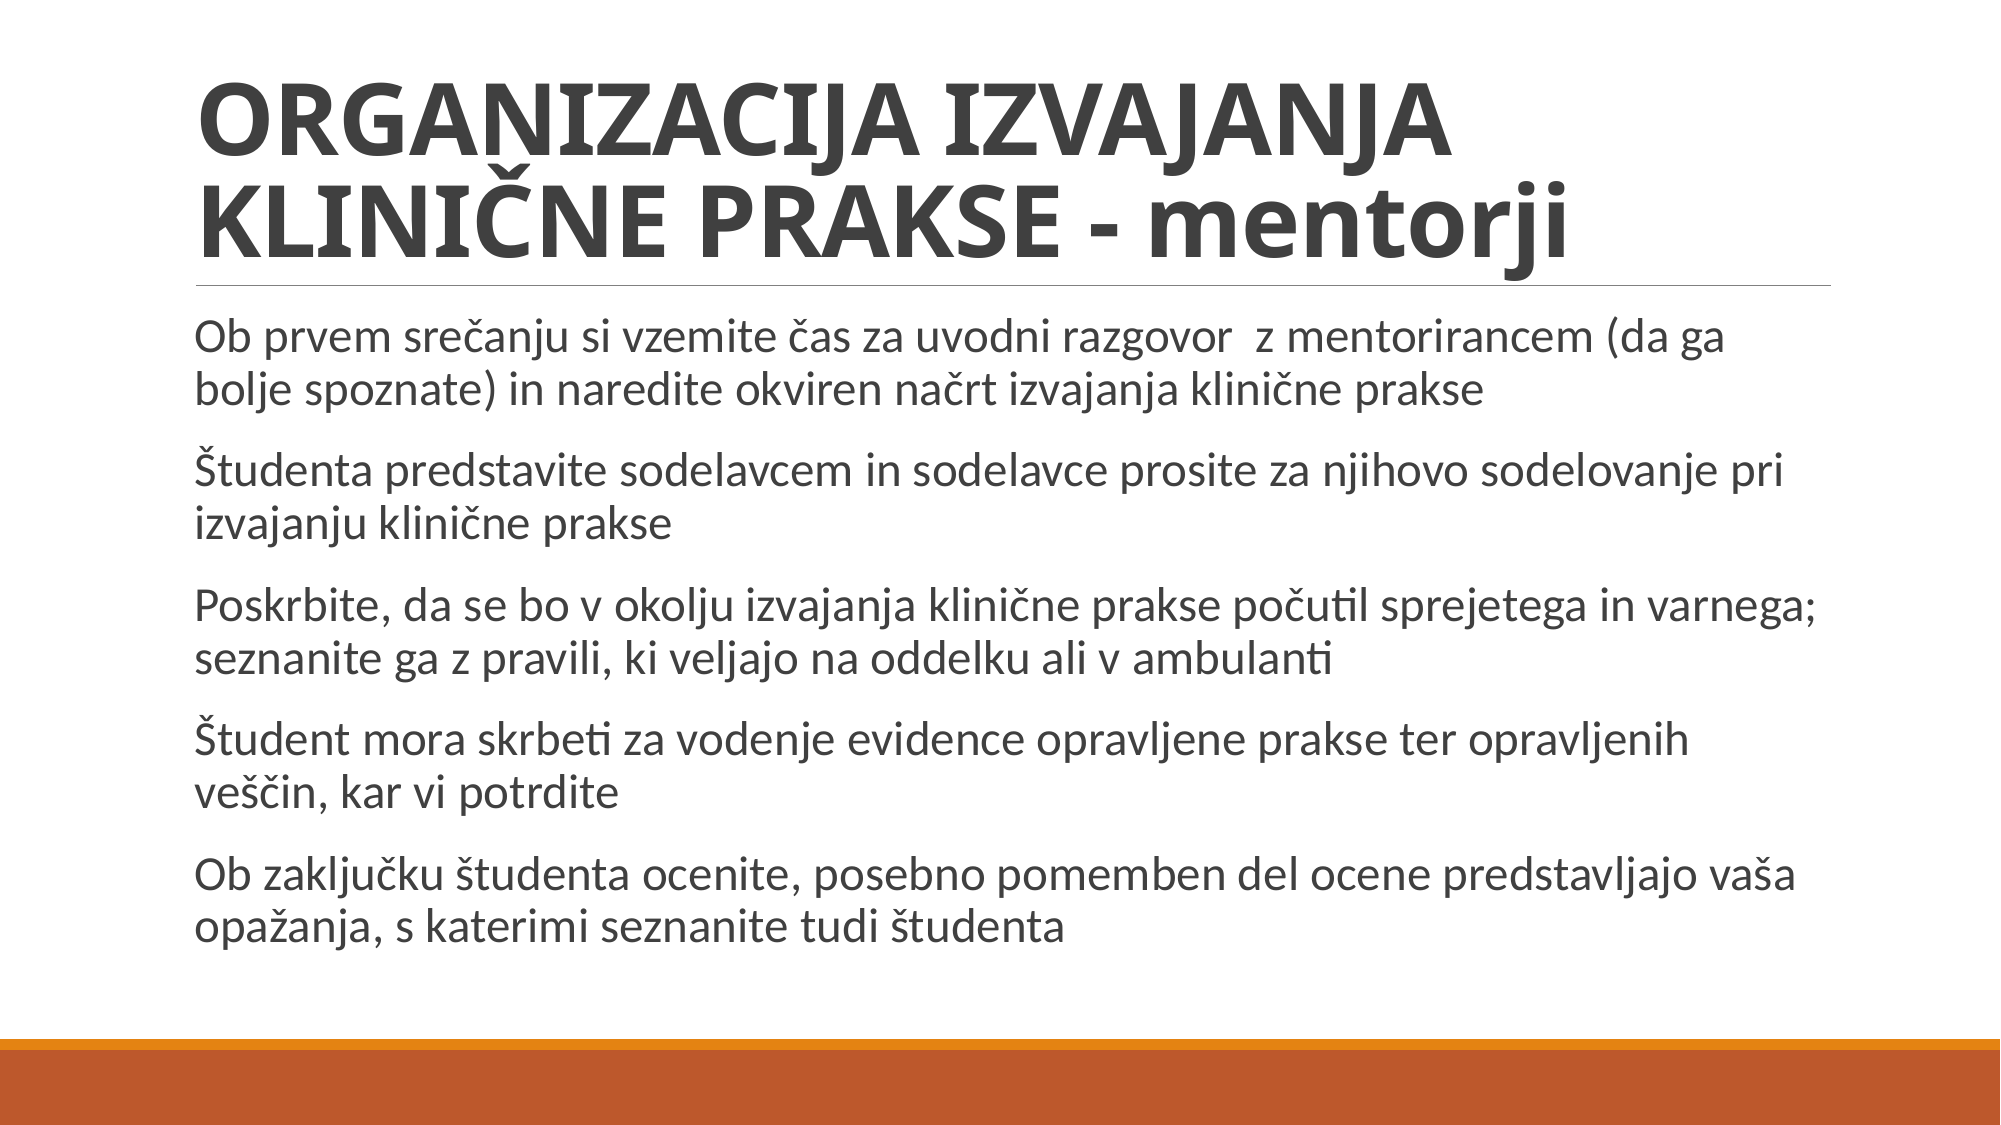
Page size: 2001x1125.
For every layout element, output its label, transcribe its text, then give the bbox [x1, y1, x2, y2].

list Ob prvem srečanju si vzemite čas za uvodni razgovor z mentorirancem (da ga bolje spoznate) in naredite okviren načrt izvajanja klinične prakse Študenta predstavite sodelavcem in sodelavce prosite za njihovo sodelovanje pri izvajanju klinične prakse Poskrbite, da se bo v okolju izvajanja klinične prakse počutil sprejetega in varnega; seznanite ga z pravili, ki veljajo na oddelku ali v ambulanti Študent mora skrbeti za vodenje evidence opravljene prakse ter opravljenih veščin, kar vi potrdite Ob zaključku študenta ocenite, posebno pomemben del ocene predstavljajo vaša opažanja, s katerimi seznanite tudi študenta [180, 302, 1830, 963]
title ORGANIZACIJA IZVAJANJA KLINIČNE PRAKSE - mentorji [180, 47, 1830, 285]
